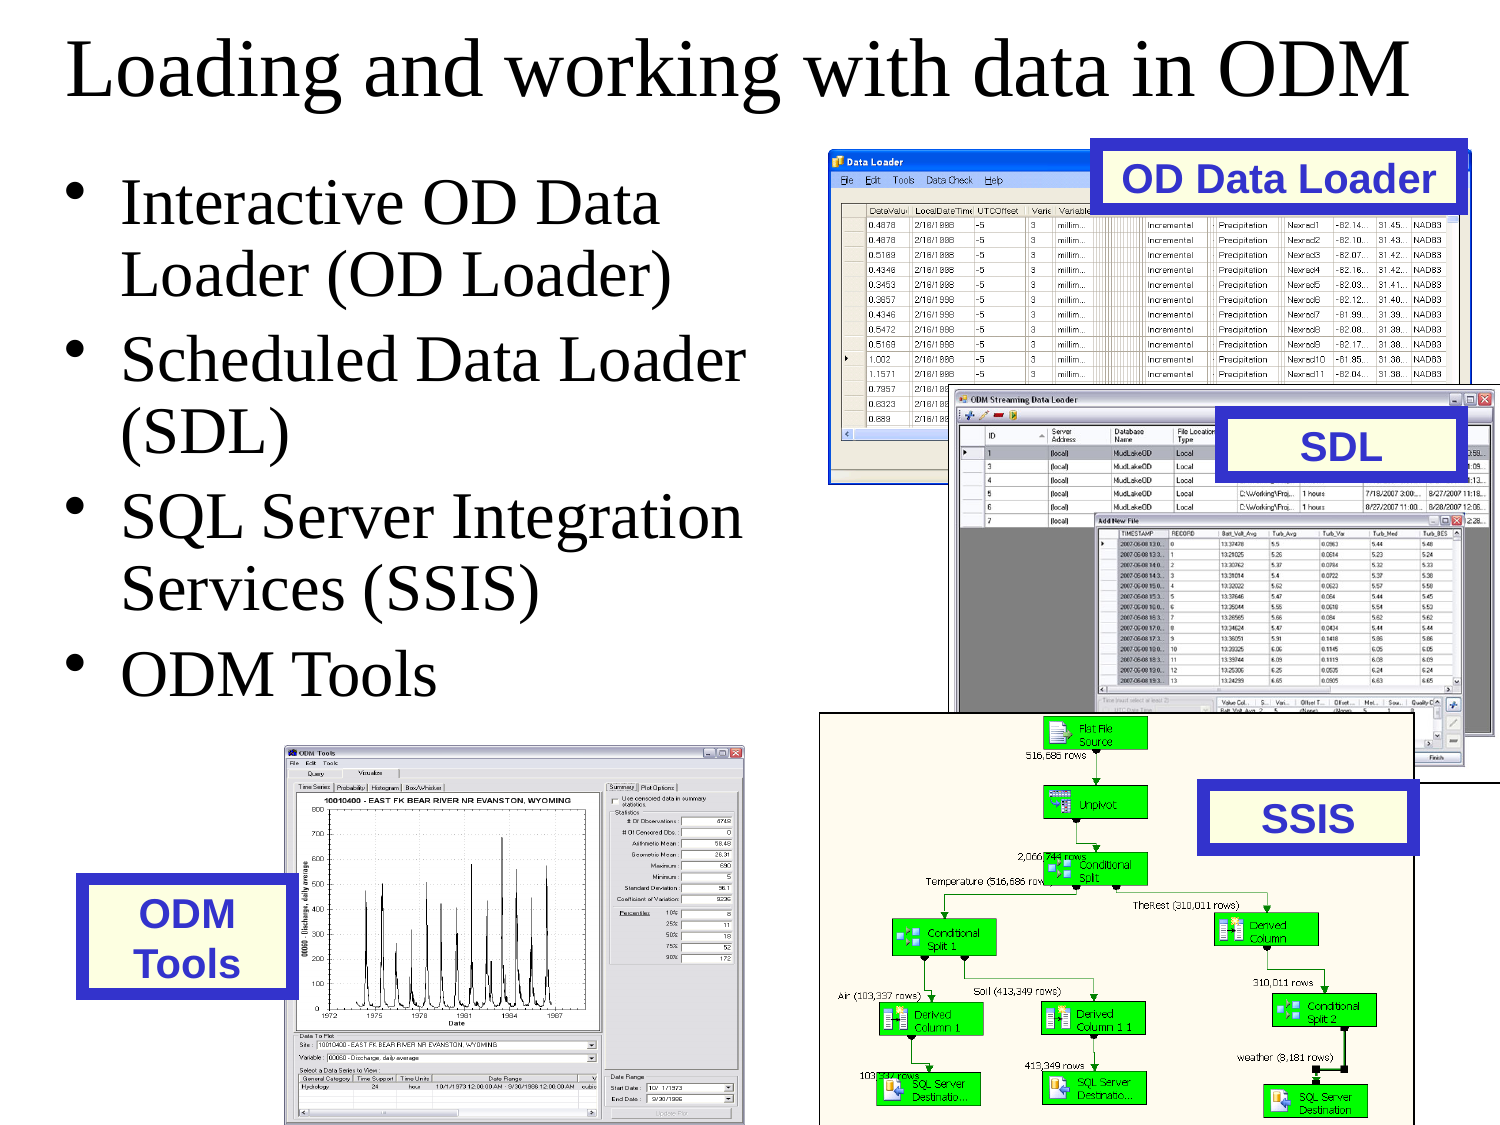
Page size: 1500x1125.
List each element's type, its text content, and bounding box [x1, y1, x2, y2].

text_box OD Data Loader [1096, 144, 1463, 149]
title Loading and working with data in ODM [21, 0, 1456, 127]
text_box ODM Tools [82, 879, 284, 994]
list Interactive OD Data Loader (OD Loader) Scheduled Data Loader (SDL) SQL Server Integration Services (SSIS) ODM Tools [48, 159, 827, 756]
picture [284, 745, 746, 1125]
picture [820, 149, 1500, 1125]
